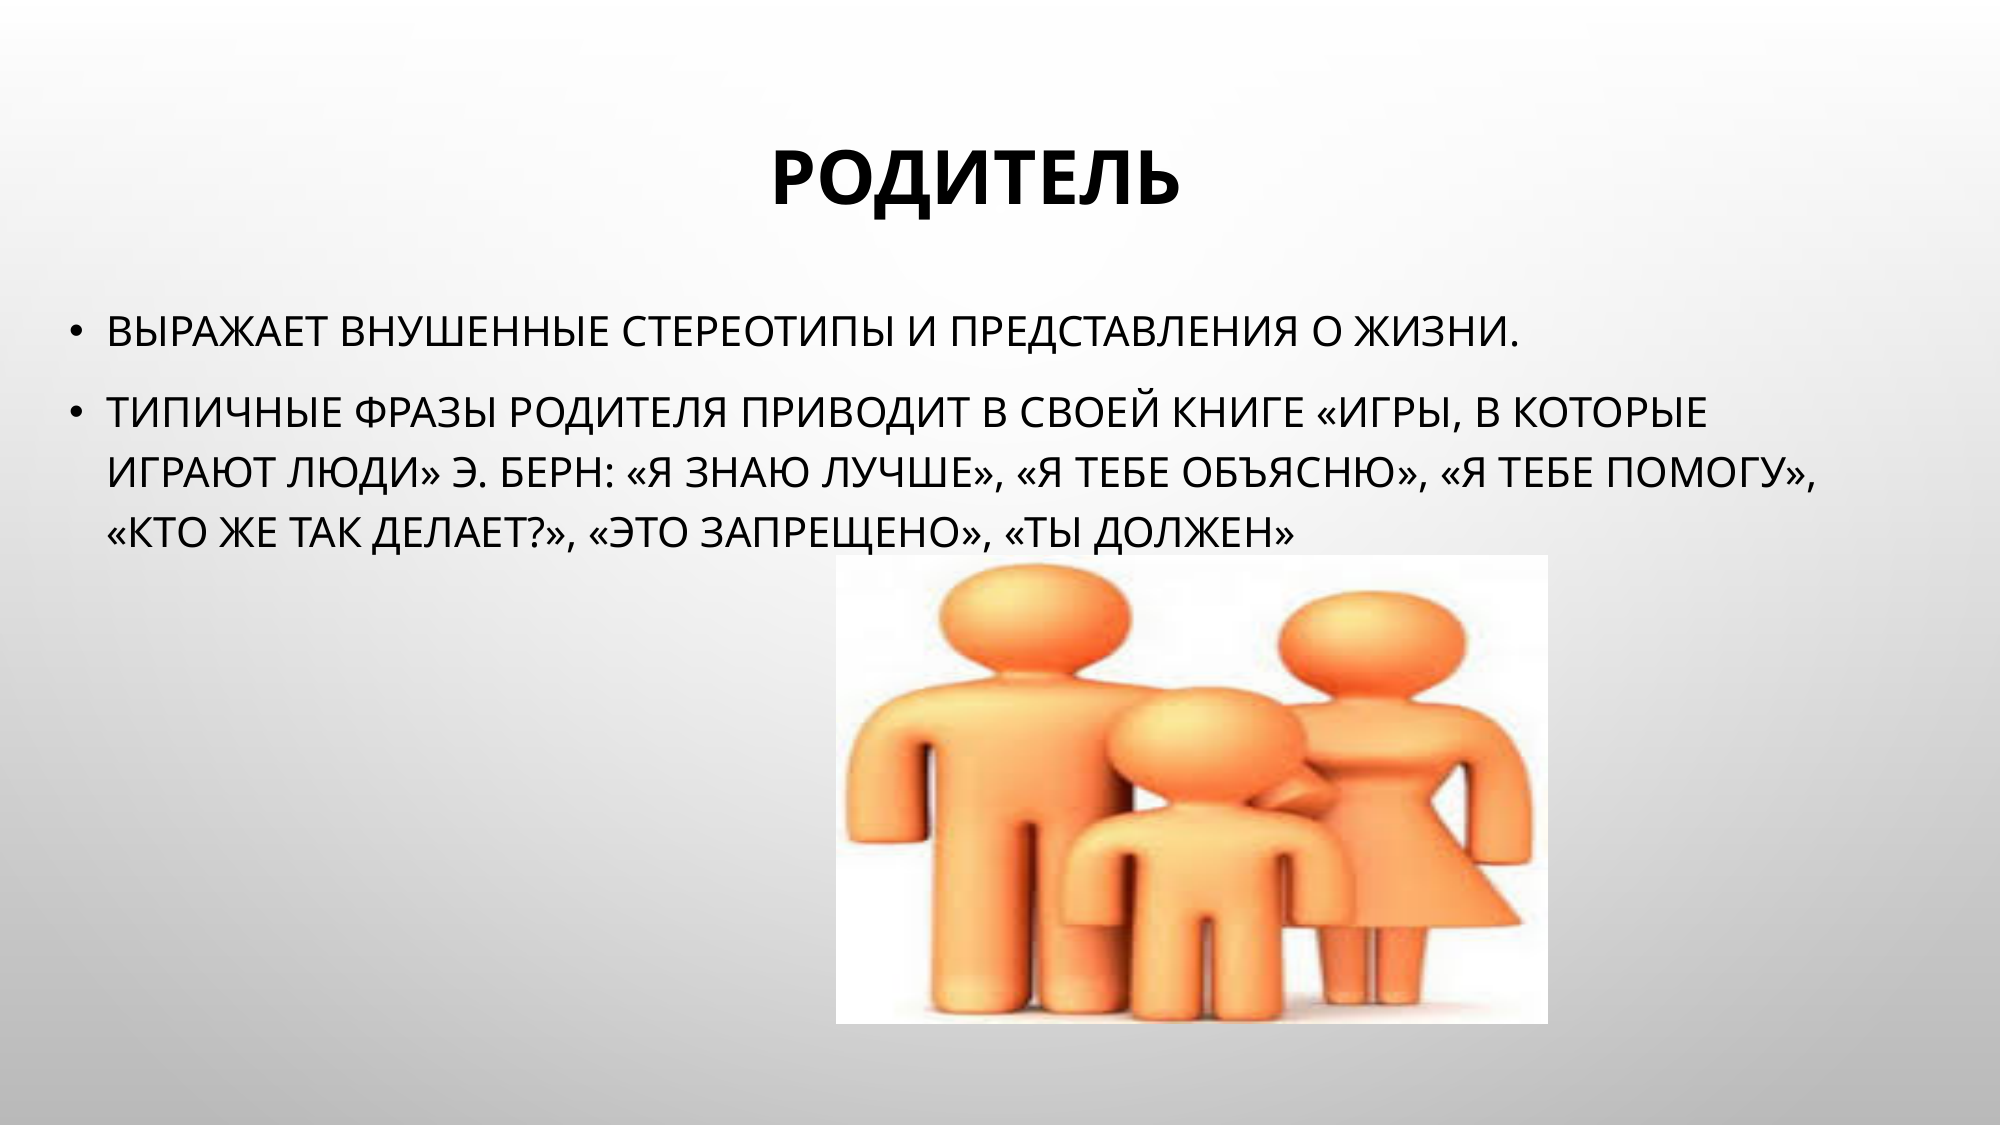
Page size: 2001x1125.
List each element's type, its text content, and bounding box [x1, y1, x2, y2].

title Родитель [102, 101, 1851, 259]
list выражает внушенные стереотипы и представления о жизни. Типичные фразы родителя приводит в своей книге «Игры, в которые играют люди» Э. Берн: «Я знаю лучше», «Я тебе объясню», «Я тебе помогу», «Кто же так делает?», «Это запрещено», «Ты должен» [54, 287, 1851, 950]
picture [0, 0, 2000, 1125]
